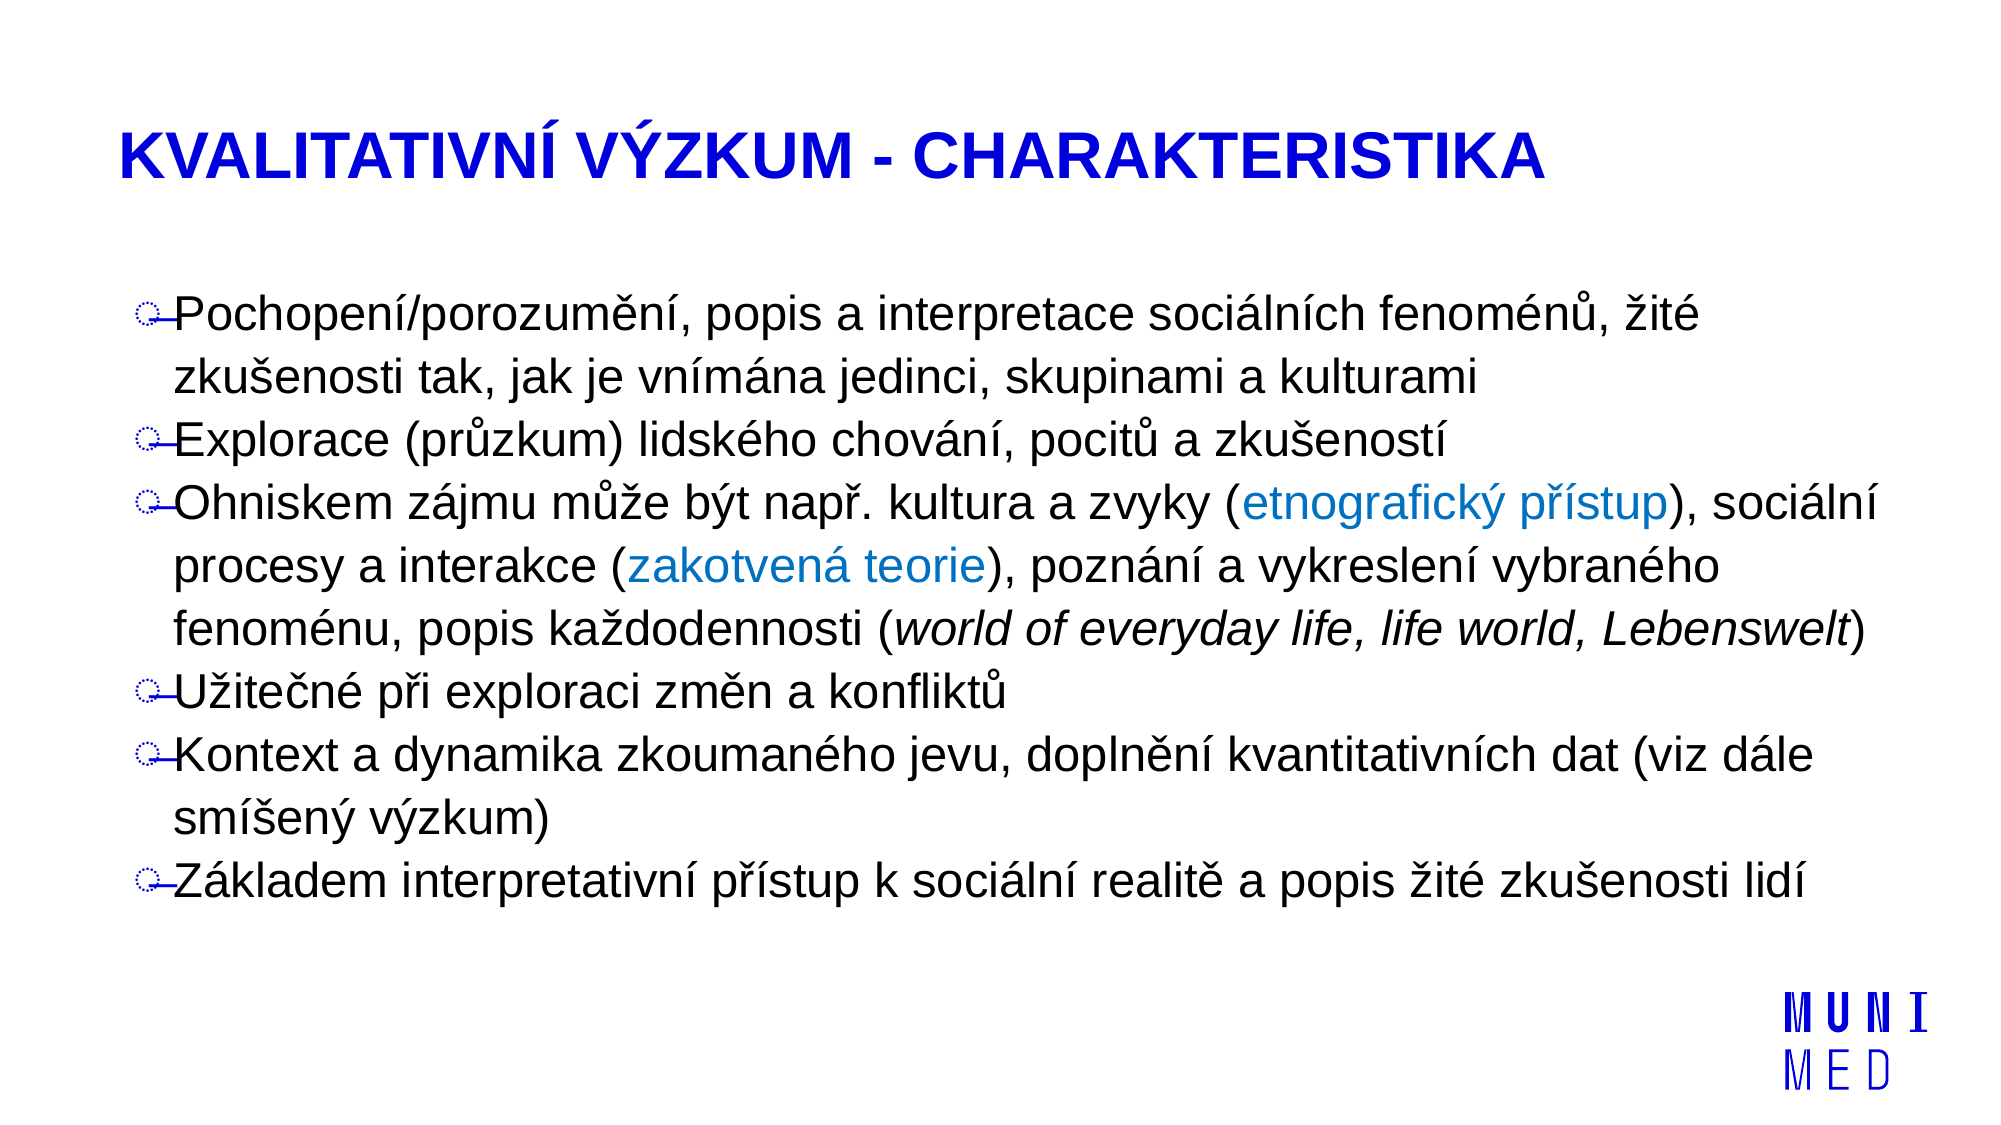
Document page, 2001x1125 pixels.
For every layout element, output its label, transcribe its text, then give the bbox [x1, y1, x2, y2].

title KVALITATIVNÍ VÝZKUM - CHARAKTERISTIKA [118, 118, 1883, 193]
list Pochopení/porozumění, popis a interpretace sociálních fenoménů, žité zkušenosti tak, jak je vnímána jedinci, skupinami a kulturami Explorace (průzkum) lidského chování, pocitů a zkušeností Ohniskem zájmu může být např. kultura a zvyky (etnografický přístup), sociální procesy a interakce (zakotvená teorie), poznání a vykreslení vybraného fenoménu, popis každodennosti (world of everyday life, life world, Lebenswelt) Užitečné při exploraci změn a konfliktů Kontext a dynamika zkoumaného jevu, doplnění kvantitativních dat (viz dále smíšený výzkum) Základem interpretativní přístup k sociální realitě a popis žité zkušenosti lidí [118, 277, 1883, 957]
